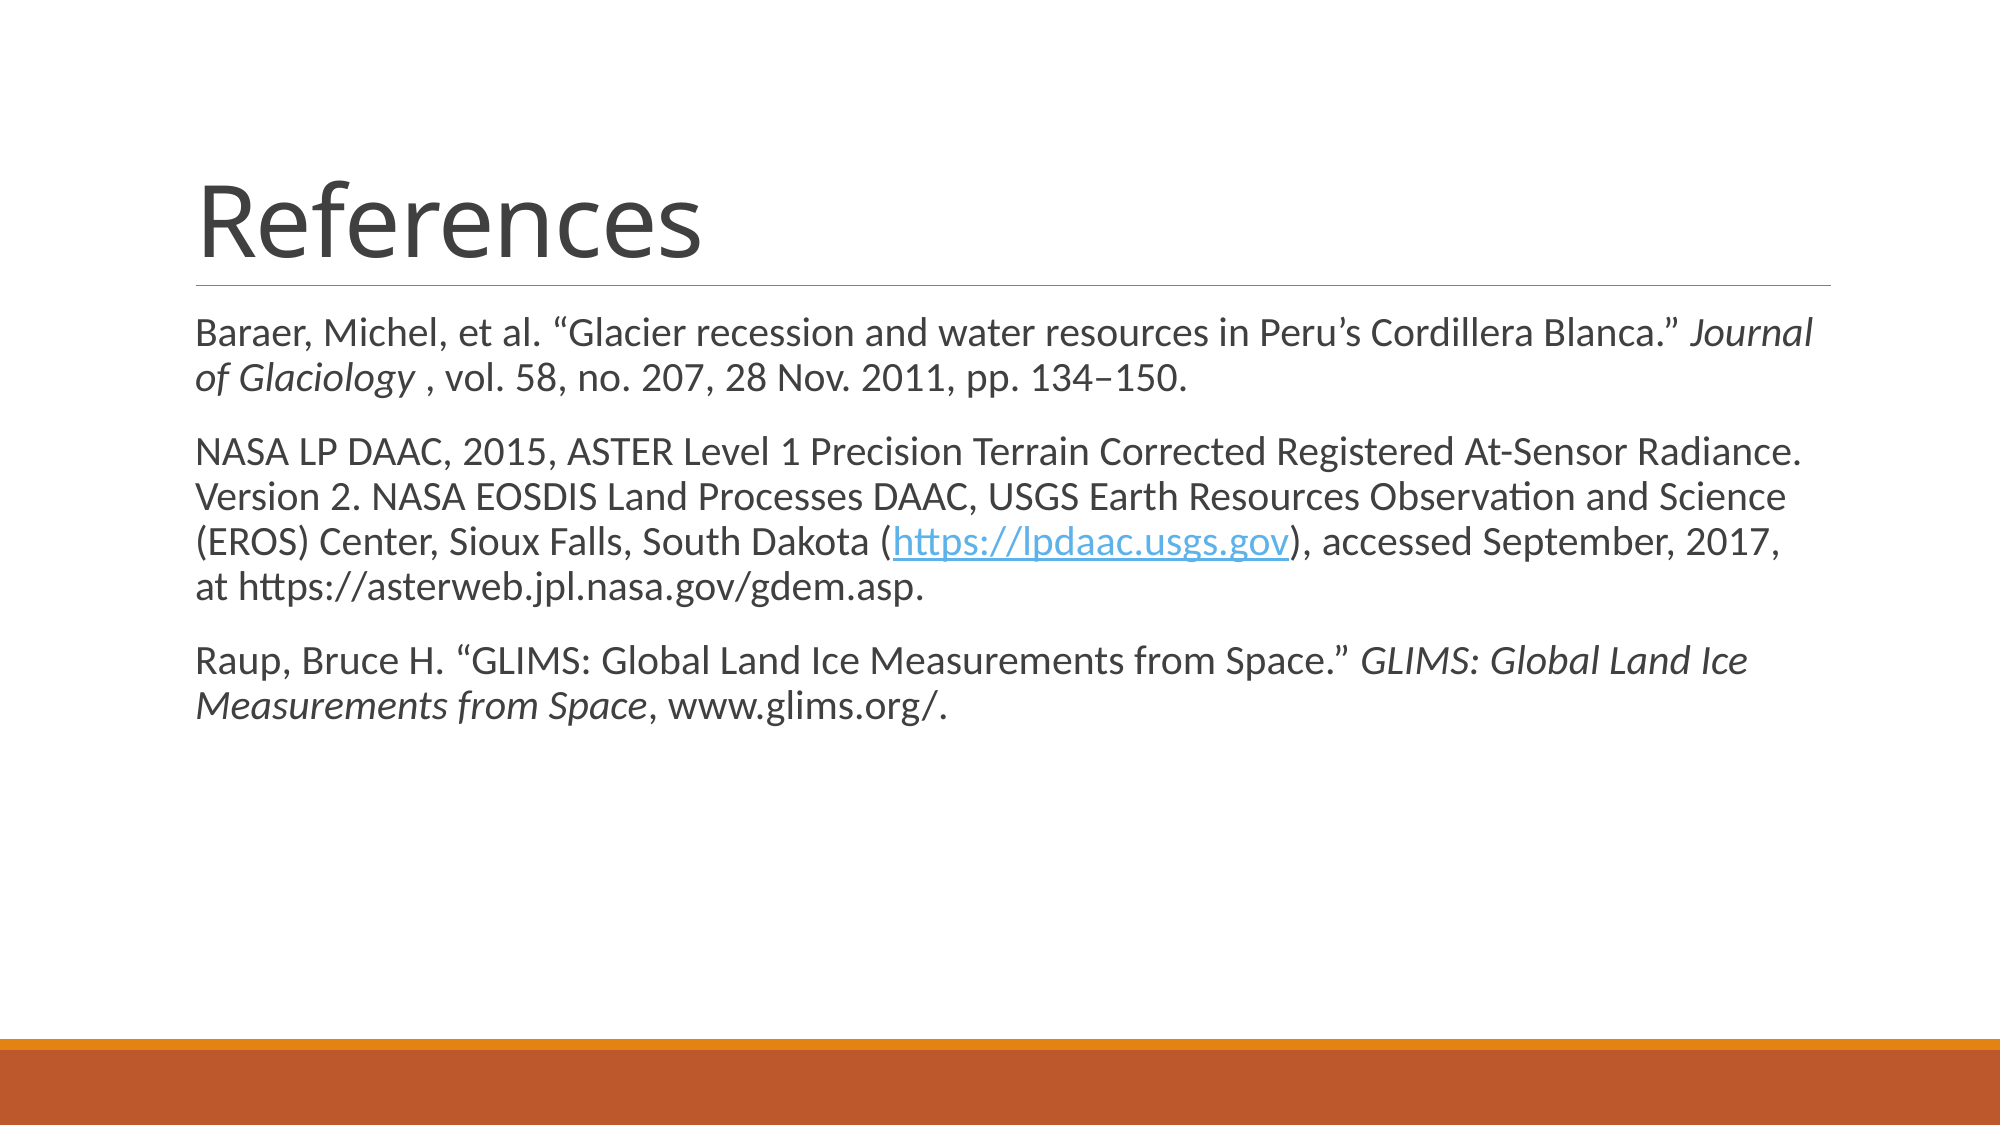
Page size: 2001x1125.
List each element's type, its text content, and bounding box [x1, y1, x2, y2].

list Baraer, Michel, et al. “Glacier recession and water resources in Peru’s Cordillera Blanca.” Journal of Glaciology , vol. 58, no. 207, 28 Nov. 2011, pp. 134–150. NASA LP DAAC, 2015, ASTER Level 1 Precision Terrain Corrected Registered At-Sensor Radiance. Version 2. NASA EOSDIS Land Processes DAAC, USGS Earth Resources Observation and Science (EROS) Center, Sioux Falls, South Dakota (https://lpdaac.usgs.gov), accessed September, 2017, at https://asterweb.jpl.nasa.gov/gdem.asp. Raup, Bruce H. “GLIMS: Global Land Ice Measurements from Space.” GLIMS: Global Land Ice Measurements from Space, www.glims.org/. [180, 302, 1830, 963]
title References [180, 47, 1830, 285]
